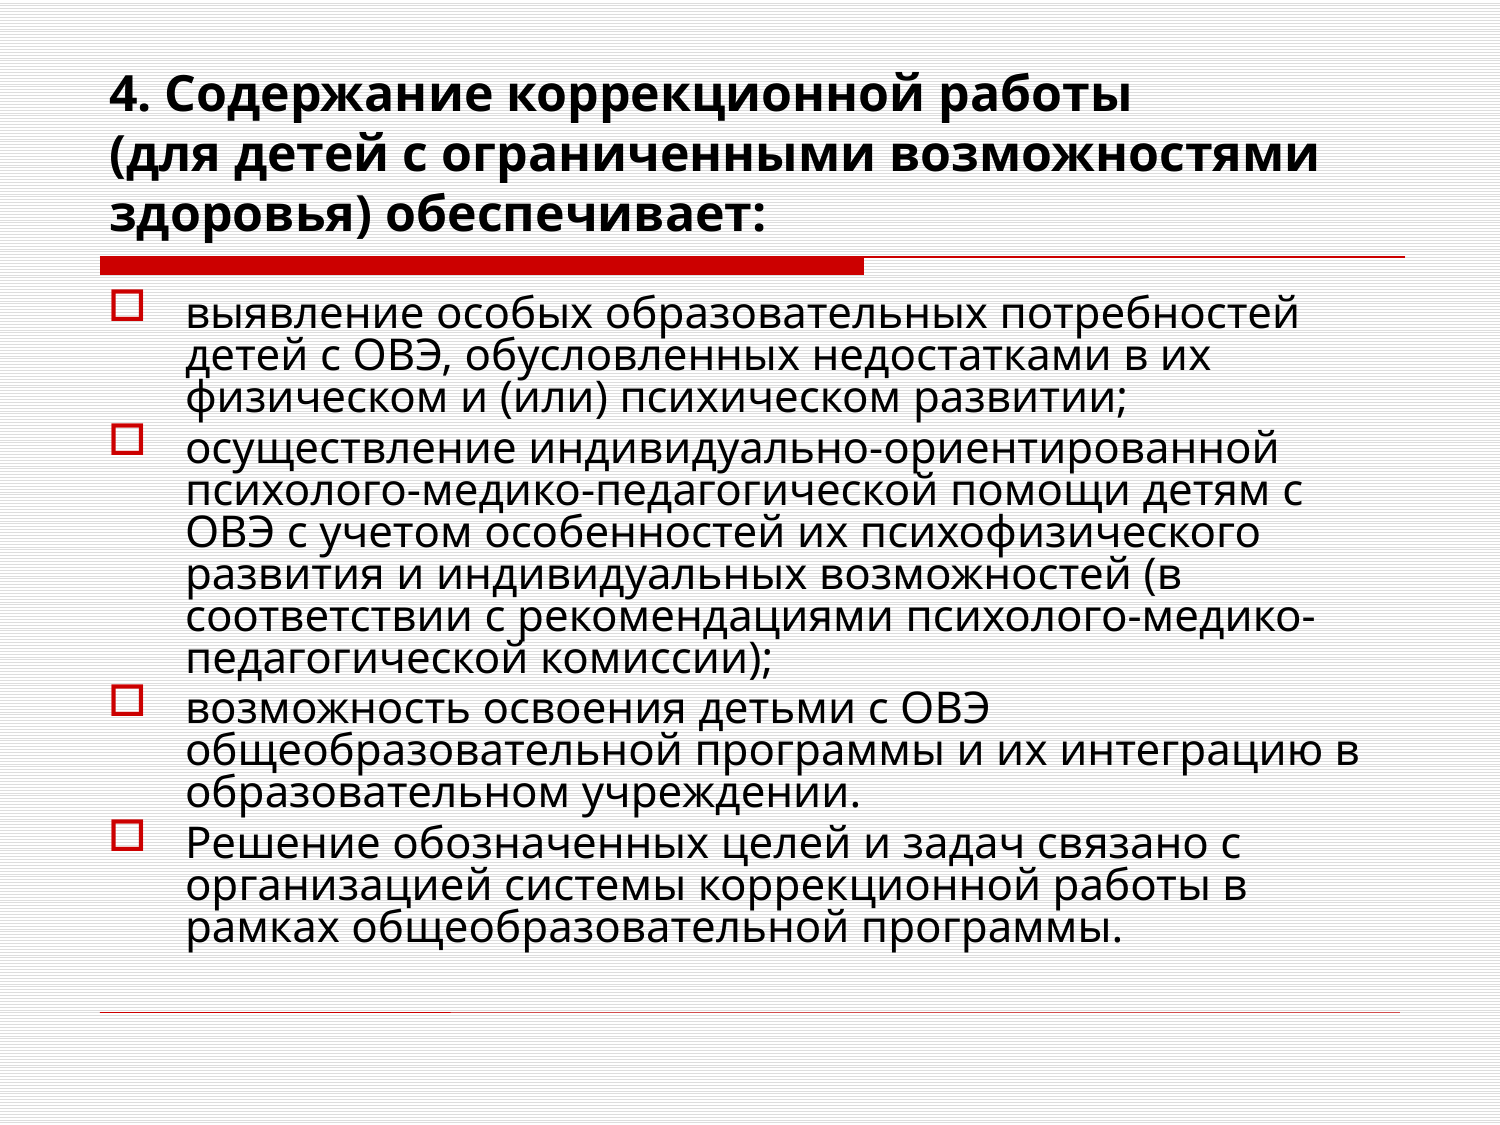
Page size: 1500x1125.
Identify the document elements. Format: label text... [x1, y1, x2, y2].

title 4. Содержание коррекционной работы (для детей с ограниченными возможностями здоровья) обеспечивает: [93, 49, 1407, 250]
list выявление особых образовательных потребностей детей с ОВЭ, обусловленных недостатками в их физическом и (или) психическом развитии; осуществление индивидуально-ориентированной психолого-медико-педагогической помощи детям с ОВЭ с учетом особенностей их психофизического развития и индивидуальных возможностей (в соответствии с рекомендациями психолого-медико-педагогической комиссии); возможность освоения детьми с ОВЭ общеобразовательной программы и их интеграцию в образовательном учреждении. Решение обозначенных целей и задач связано с организацией системы коррекционной работы в рамках общеобразовательной программы. [92, 287, 1406, 988]
